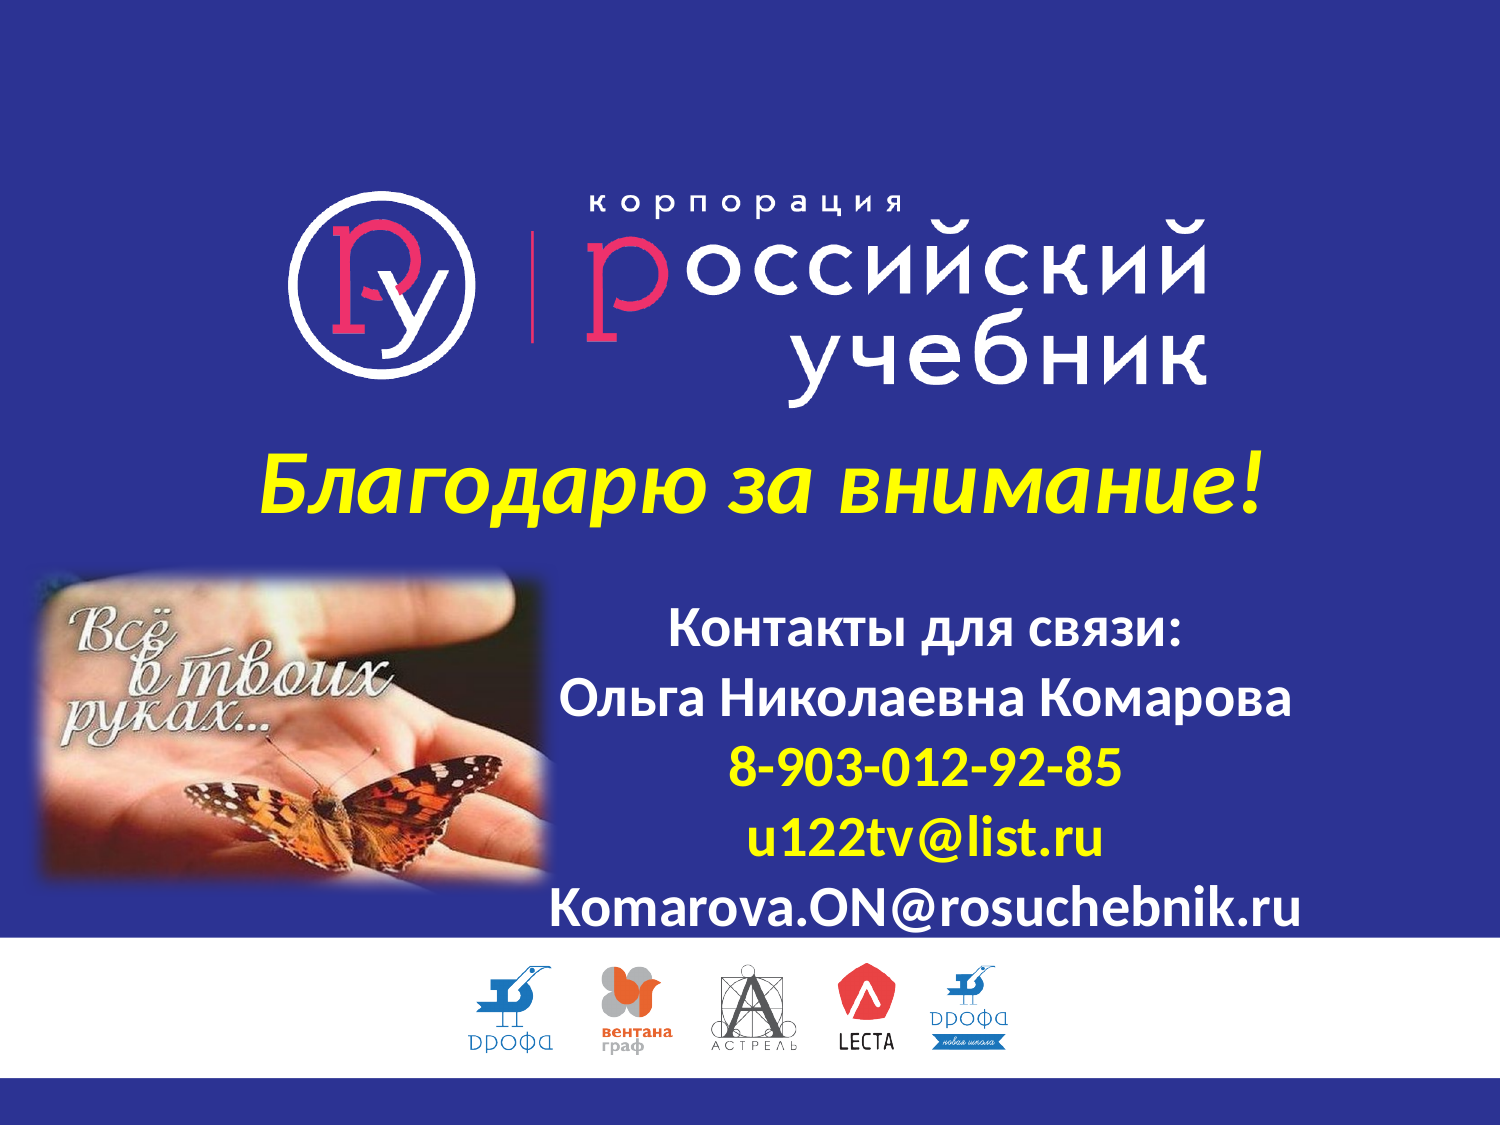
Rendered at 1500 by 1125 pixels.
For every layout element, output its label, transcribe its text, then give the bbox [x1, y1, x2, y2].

text_box Благодарю за внимание! [76, 326, 1449, 628]
text_box Контакты для связи: Ольга Николаевна Комарова 8-903-012-92-85 u122tv@list.ru Komarova.ON@rosuchebnik.ru [563, 749, 1500, 892]
picture [468, 963, 1008, 1055]
picture [23, 562, 559, 898]
text_box [563, 657, 1412, 749]
picture [287, 187, 1213, 326]
